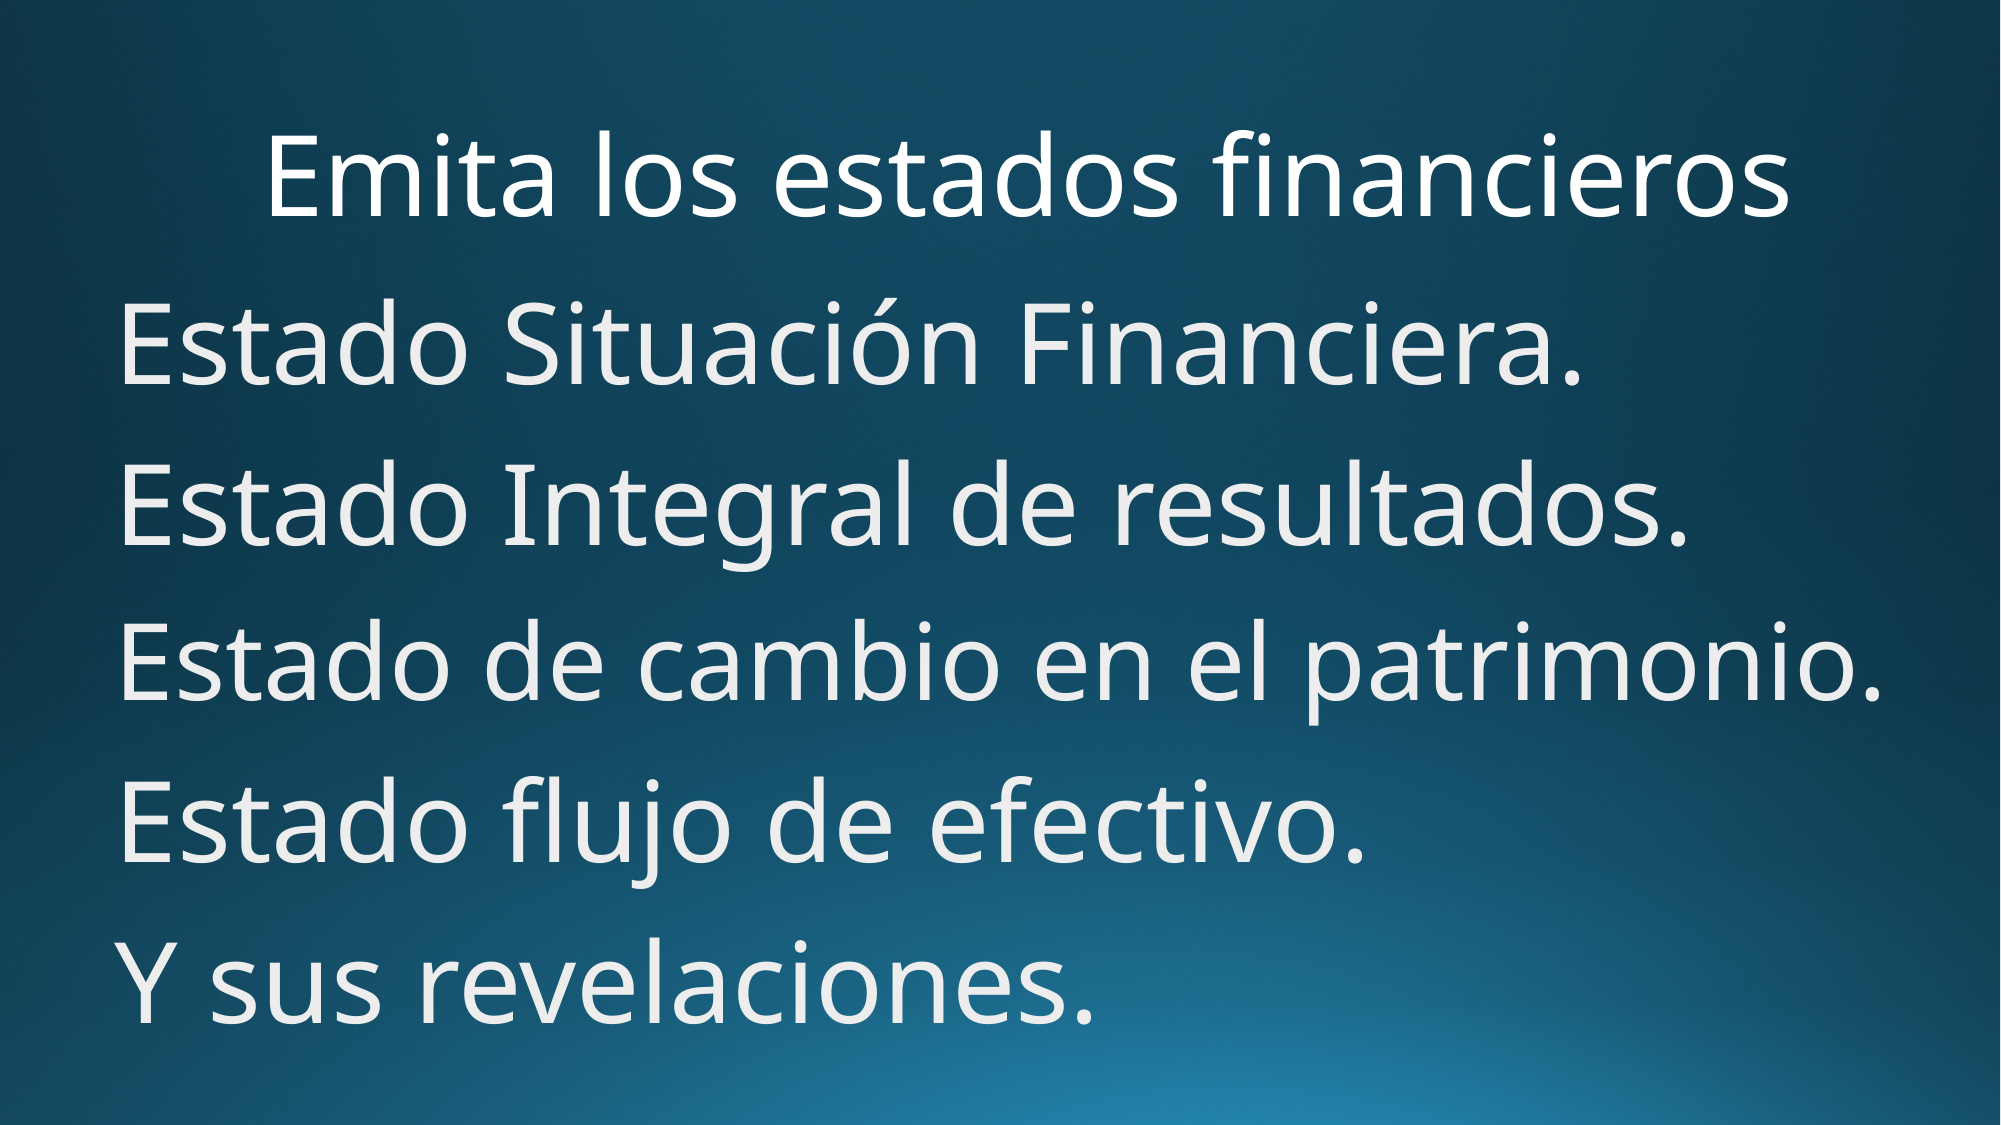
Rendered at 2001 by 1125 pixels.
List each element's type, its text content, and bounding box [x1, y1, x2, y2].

picture [0, 0, 2001, 1125]
text_box Estado Situación Financiera. [99, 280, 1800, 441]
text_box Estado Integral de resultados. [99, 441, 1800, 600]
text_box Estado flujo de efectivo. [99, 758, 1800, 918]
text_box Y sus revelaciones. [99, 918, 1800, 1079]
text_box Estado de cambio en el patrimonio. [99, 600, 1969, 761]
list Emita los estados financieros [178, 111, 1879, 272]
